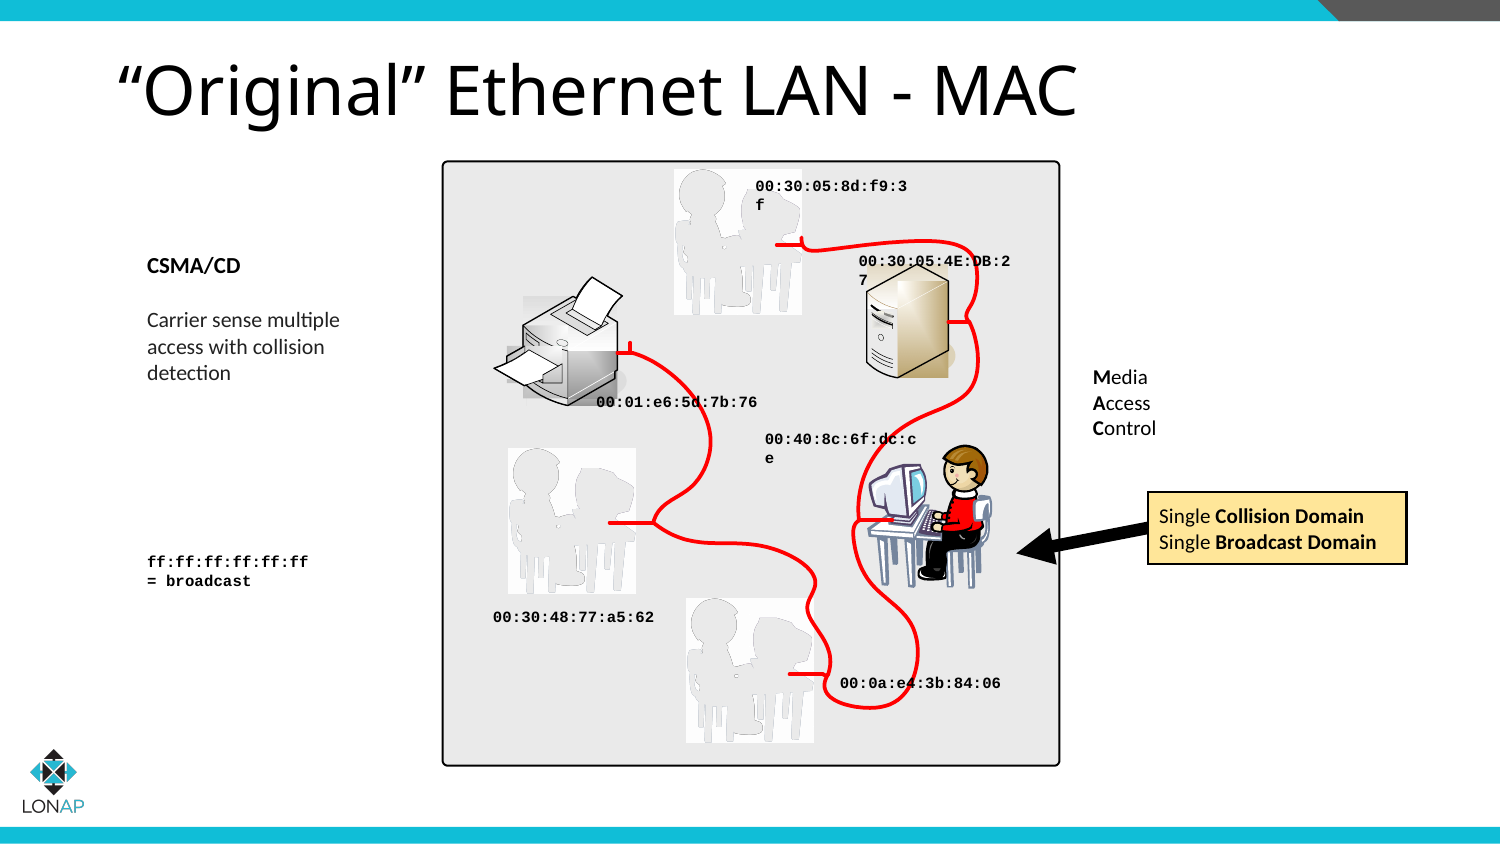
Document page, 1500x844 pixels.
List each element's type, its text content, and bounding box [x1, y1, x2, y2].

text_box CSMA/CD Carrier sense multiple access with collision detection [132, 243, 387, 393]
title “Original” Ethernet LAN - MAC [103, 44, 1397, 142]
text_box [440, 159, 1062, 768]
text_box Media Access Control [1078, 356, 1247, 447]
text_box Single Collision Domain Single Broadcast Domain [1147, 491, 1408, 565]
text_box ff:ff:ff:ff:ff:ff = broadcast [132, 544, 324, 598]
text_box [1016, 526, 1154, 554]
picture [23, 749, 84, 813]
